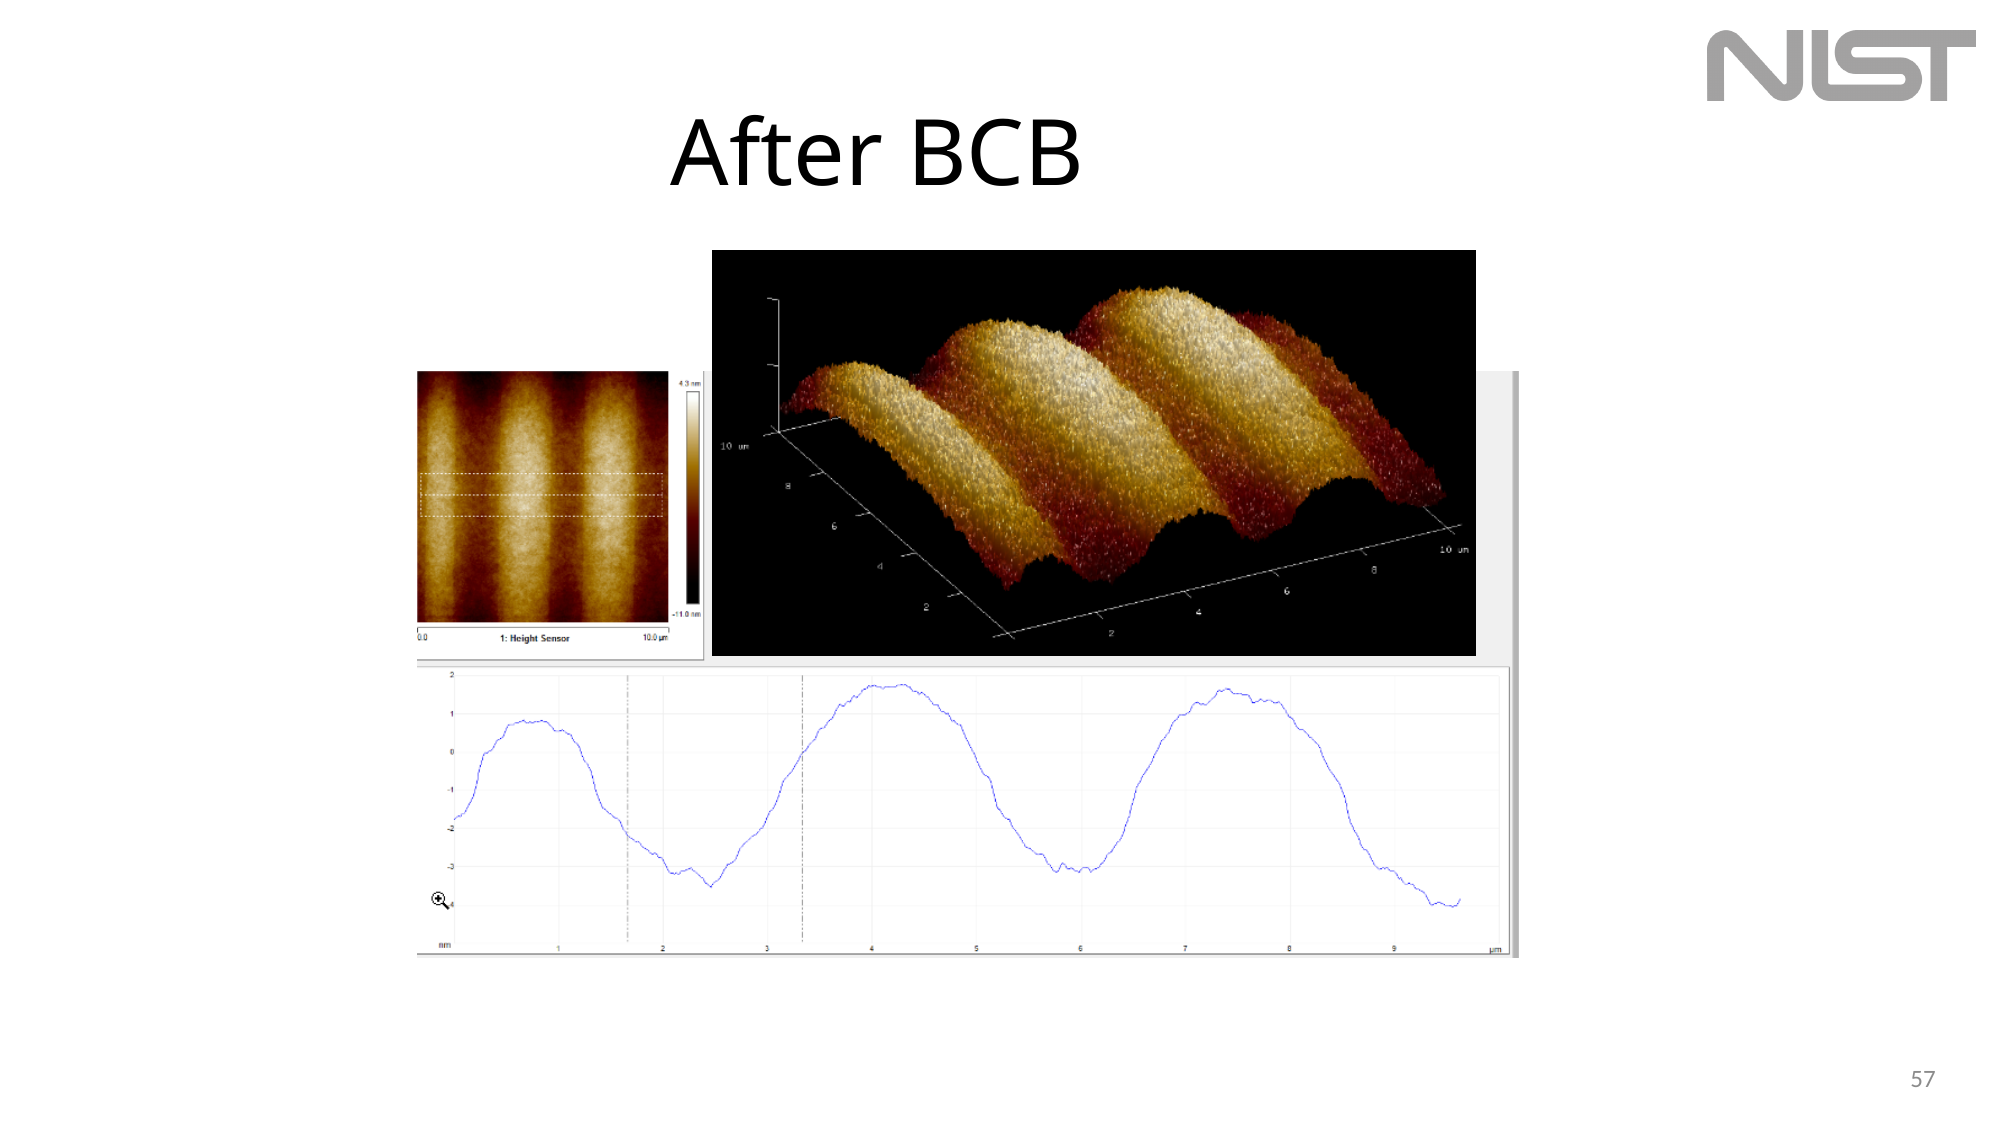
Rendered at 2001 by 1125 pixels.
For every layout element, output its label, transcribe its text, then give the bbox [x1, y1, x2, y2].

text_box After BCB [655, 46, 2000, 265]
slide_number 57 [1500, 1047, 1951, 1108]
picture [417, 250, 1519, 958]
